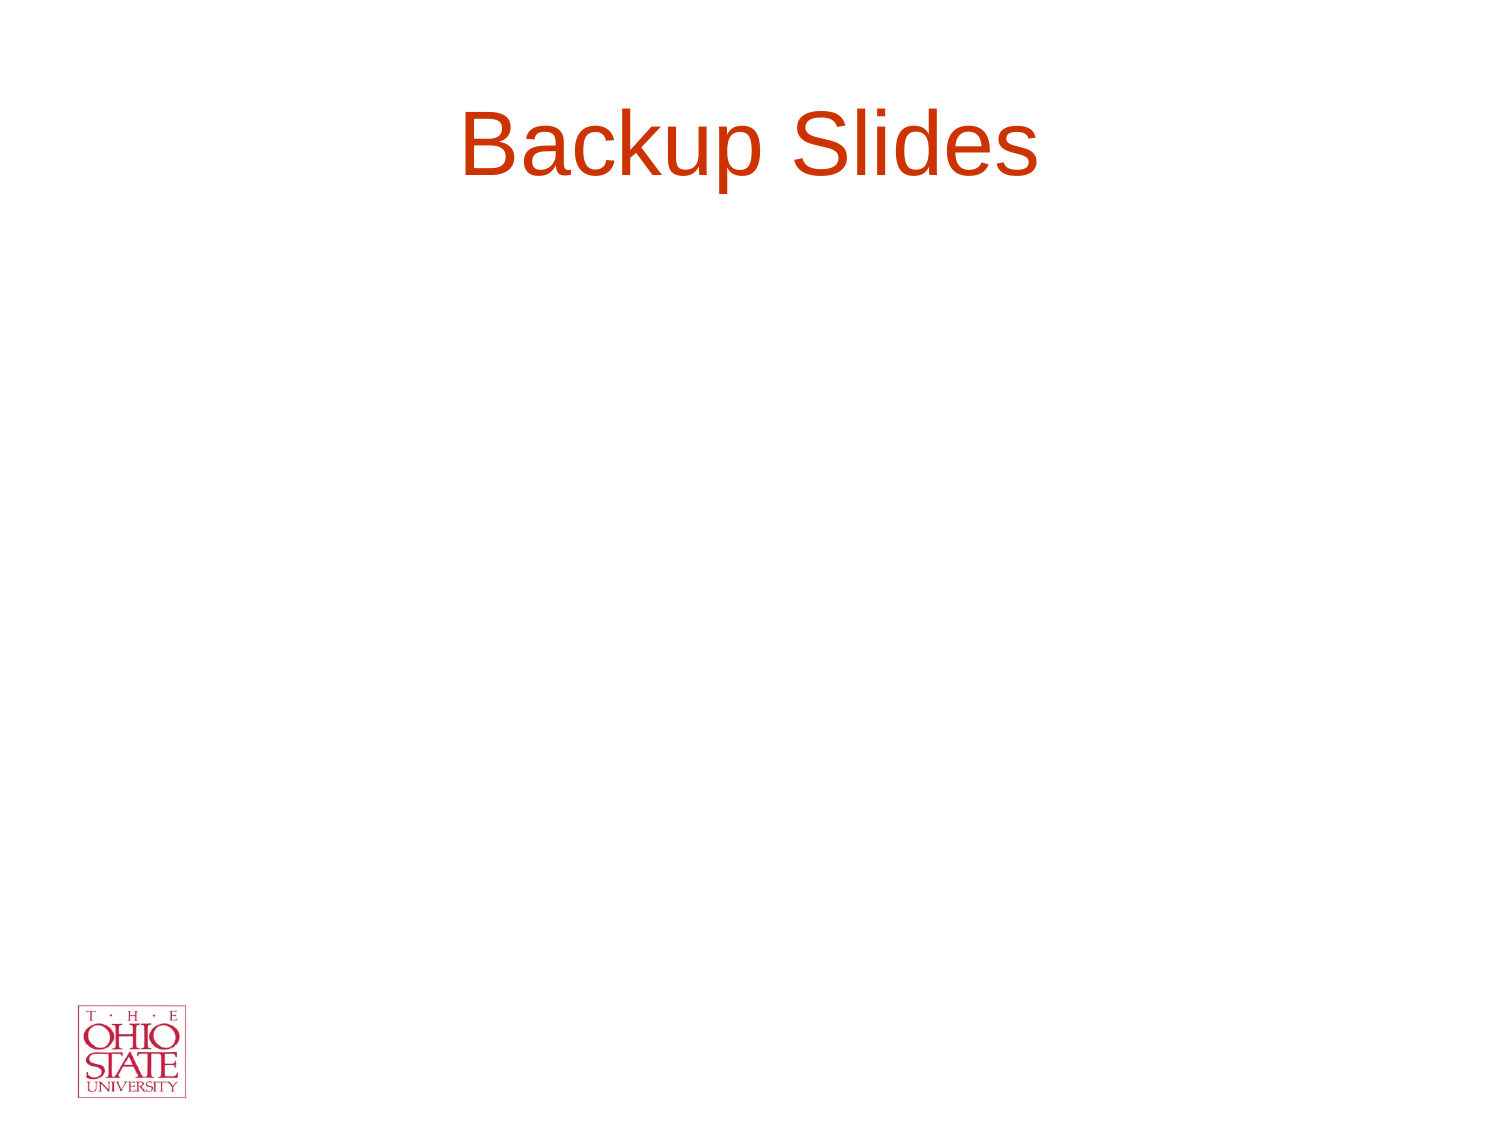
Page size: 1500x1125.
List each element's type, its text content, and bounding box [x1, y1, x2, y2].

picture [75, 1003, 188, 1100]
title Backup Slides [74, 44, 1426, 233]
